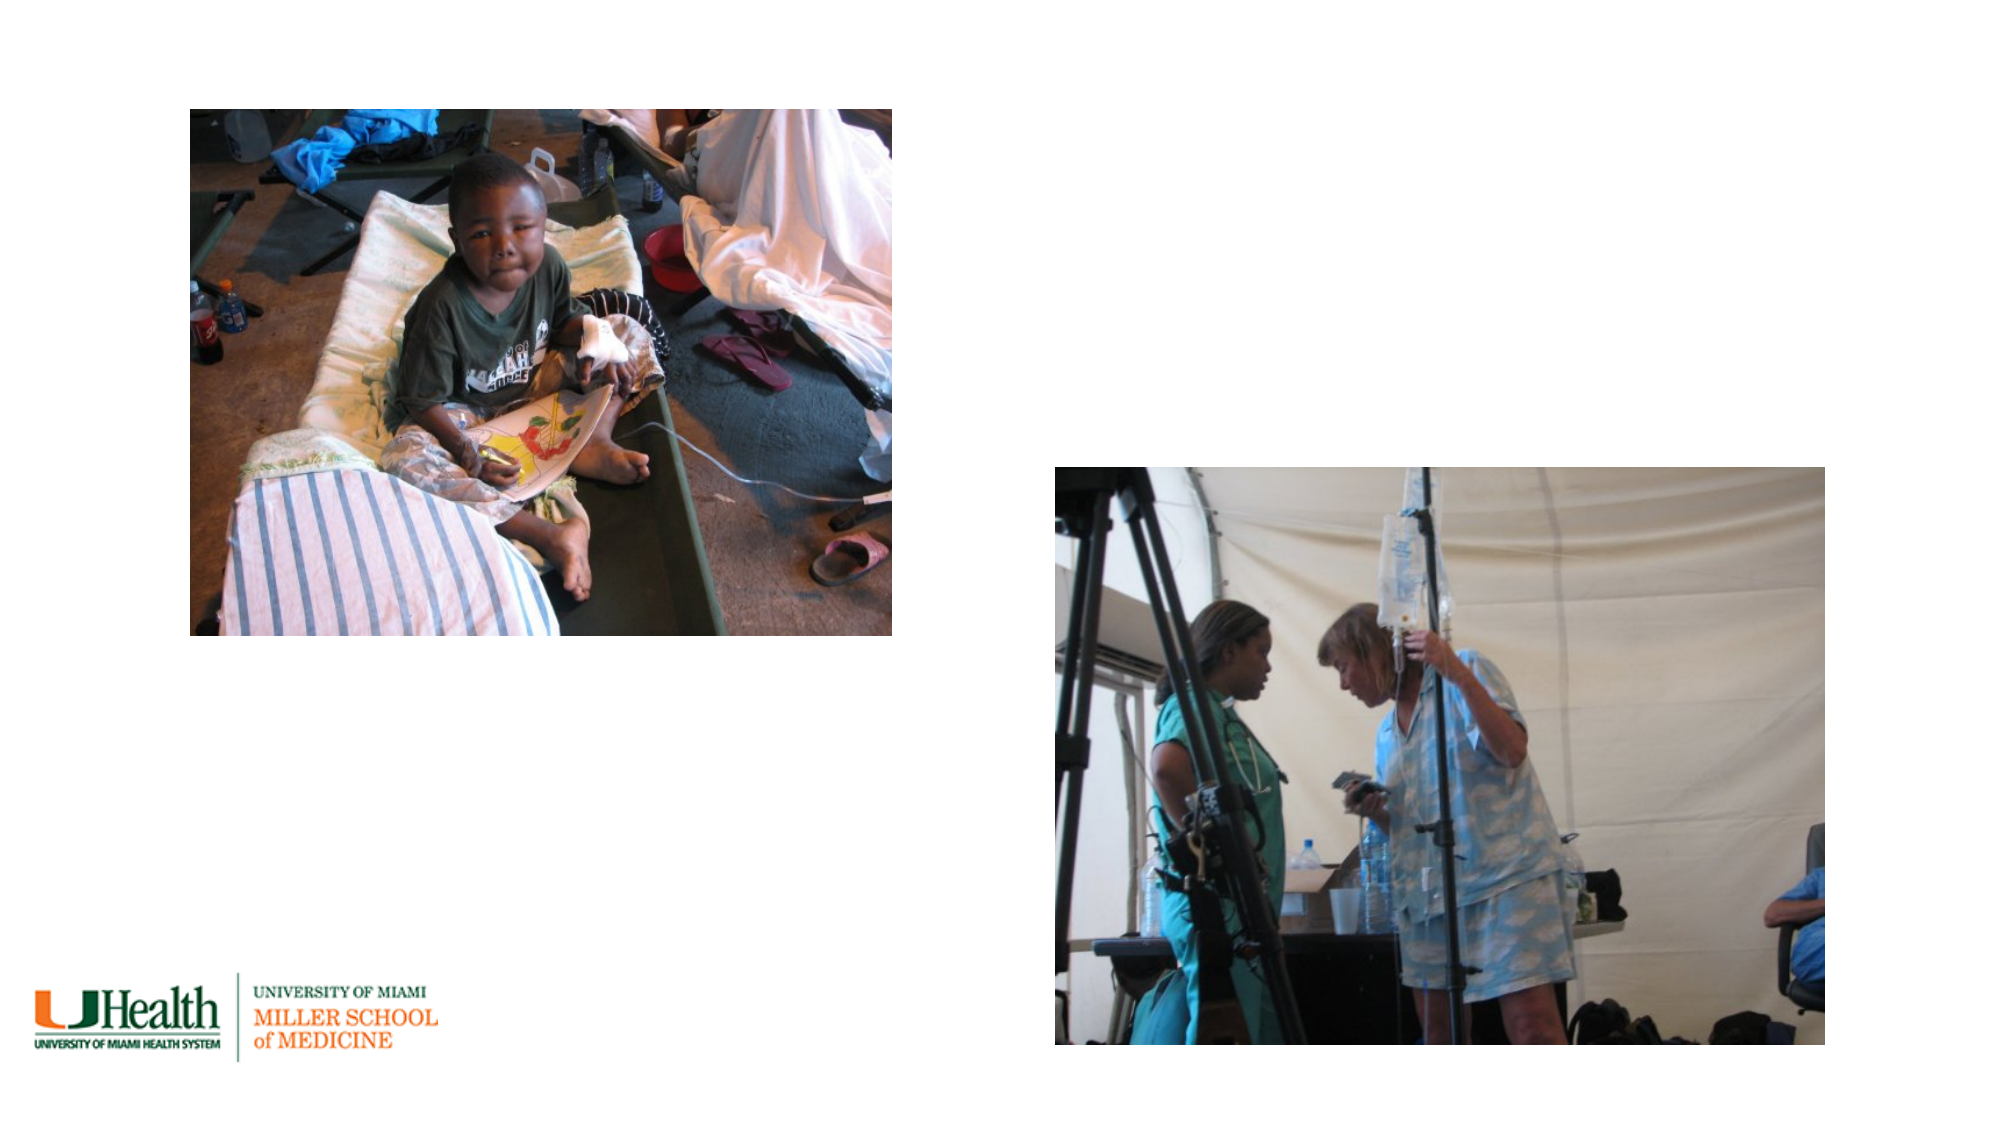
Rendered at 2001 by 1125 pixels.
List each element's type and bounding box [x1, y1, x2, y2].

list [190, 109, 892, 636]
picture [1055, 467, 1825, 1045]
picture [34, 909, 438, 1125]
